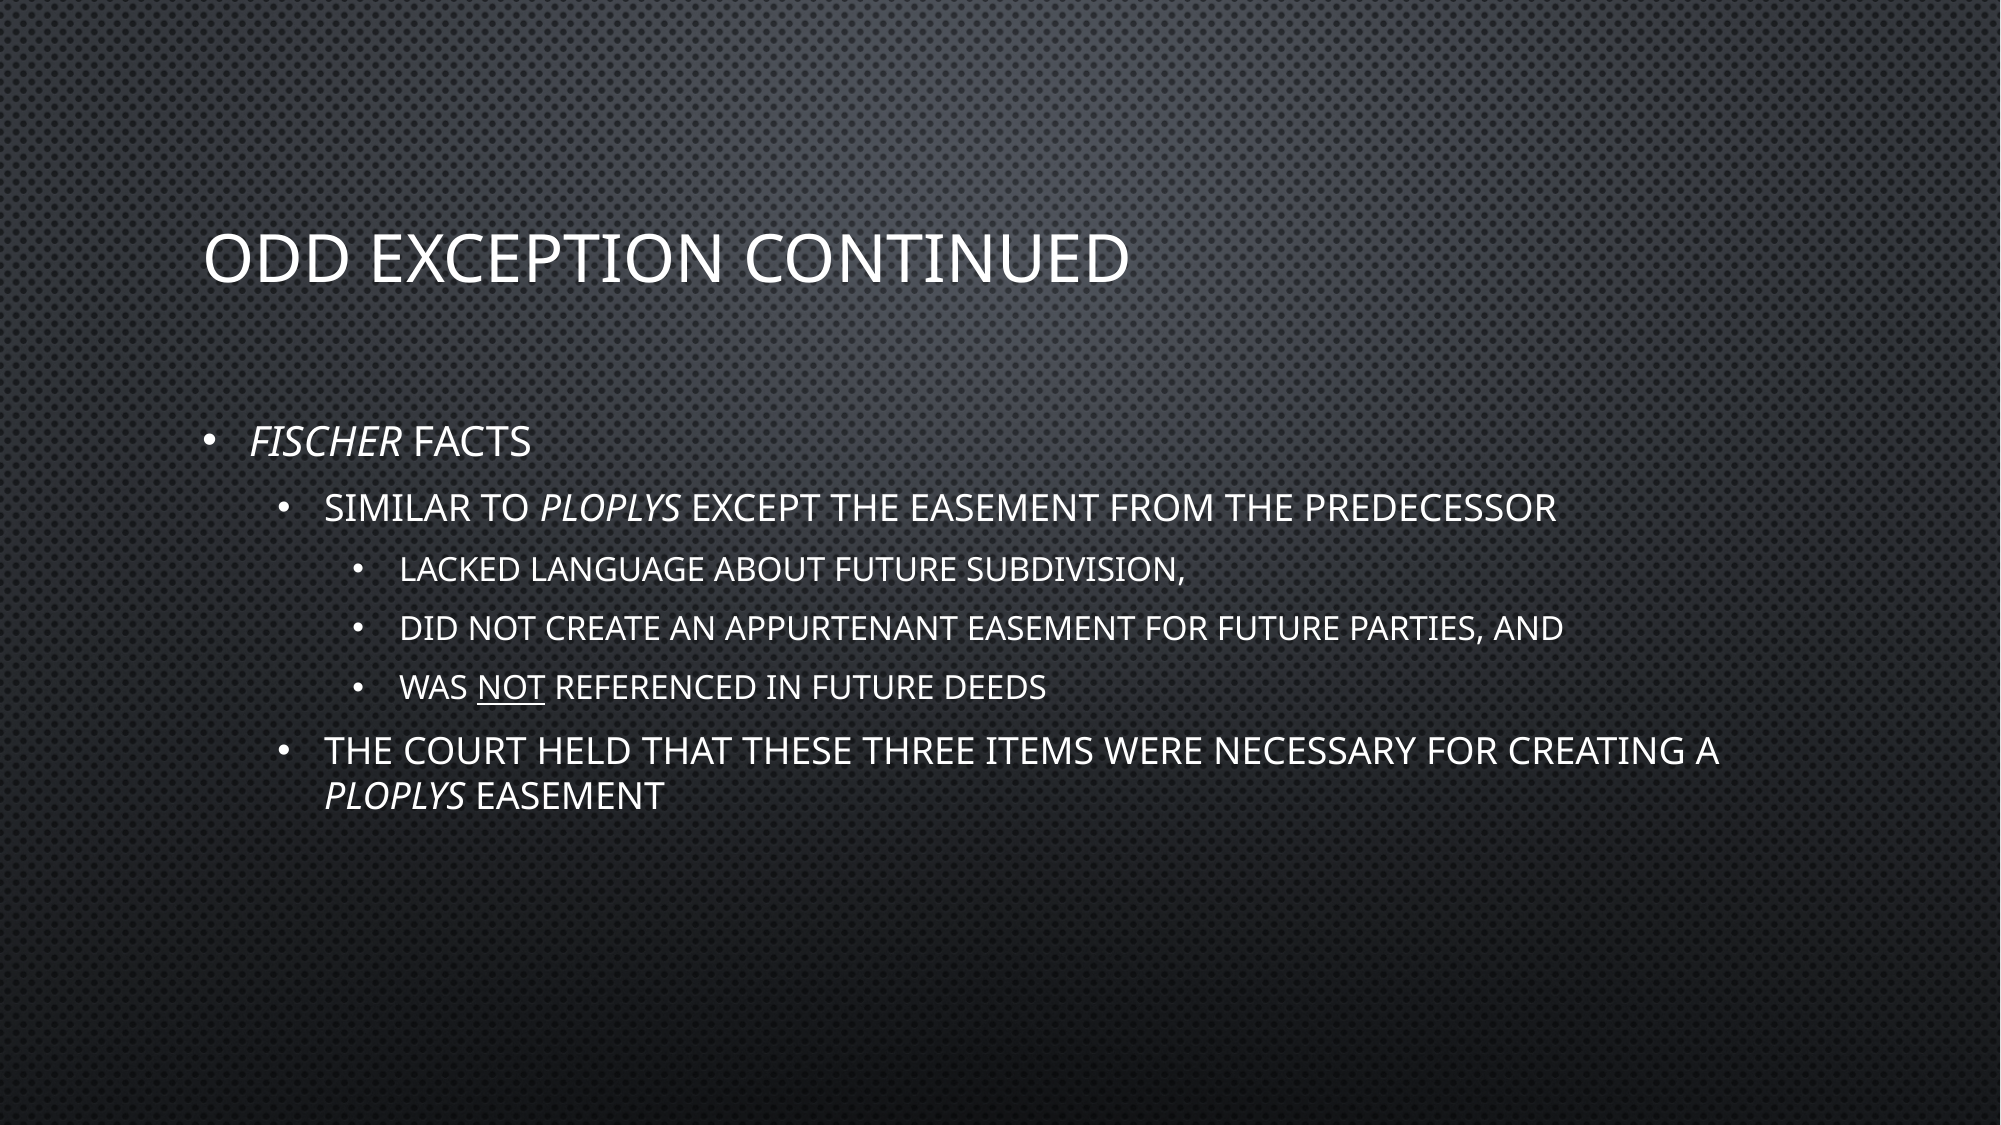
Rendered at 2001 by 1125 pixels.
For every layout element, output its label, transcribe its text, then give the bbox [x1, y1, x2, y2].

list Fischer Facts Similar to Ploplys except the easement from the predecessor lacked language about future subdivision, did not create an appurtenant easement for future parties, and was not referenced in future deeds The court held that these three items were necessary for creating a Ploplys easement [187, 437, 1813, 950]
title Odd exception continued [187, 99, 1813, 413]
